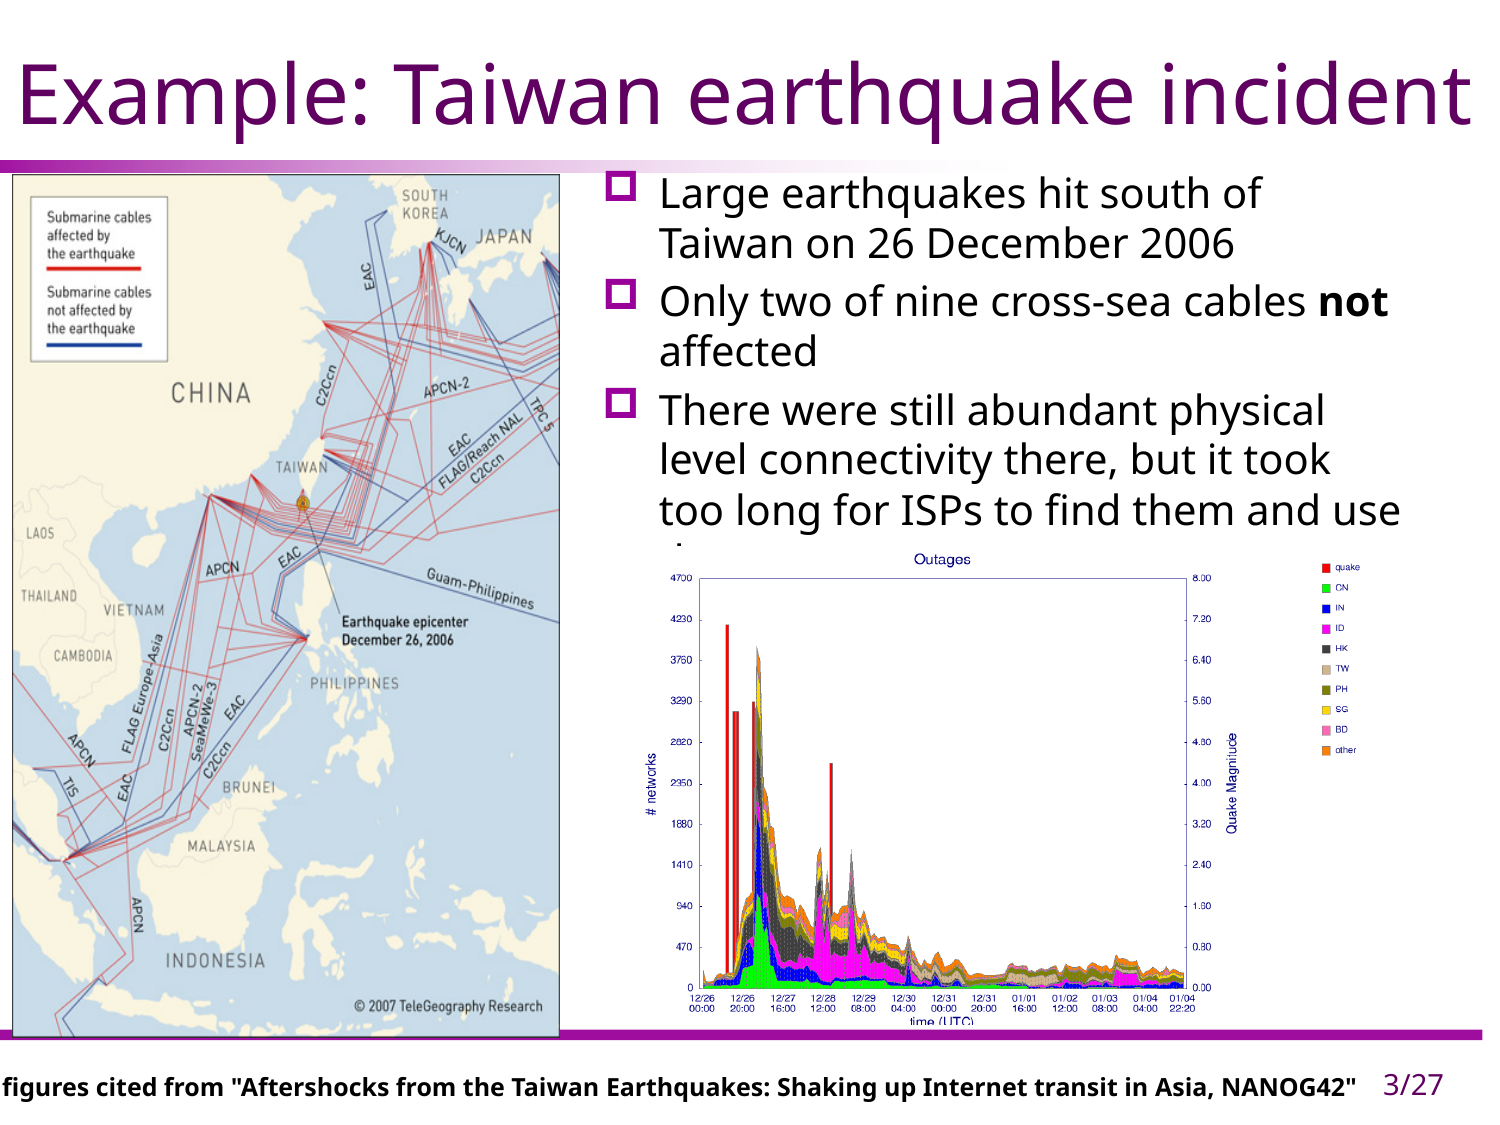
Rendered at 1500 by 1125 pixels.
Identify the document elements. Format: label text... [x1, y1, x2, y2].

list Large earthquakes hit south of Taiwan on 26 December 2006 Only two of nine cross-sea cables not affected There were still abundant physical level connectivity there, but it took too long for ISPs to find them and use them. [587, 158, 1418, 988]
text_box figures cited from "Aftershocks from the Taiwan Earthquakes: Shaking up Internet transit in Asia, NANOG42" [0, 1064, 1425, 1125]
picture [12, 174, 560, 1038]
title Example: Taiwan earthquake incident [0, 24, 1500, 159]
picture [624, 546, 1376, 1026]
text_box 3 [761, 287, 1402, 988]
